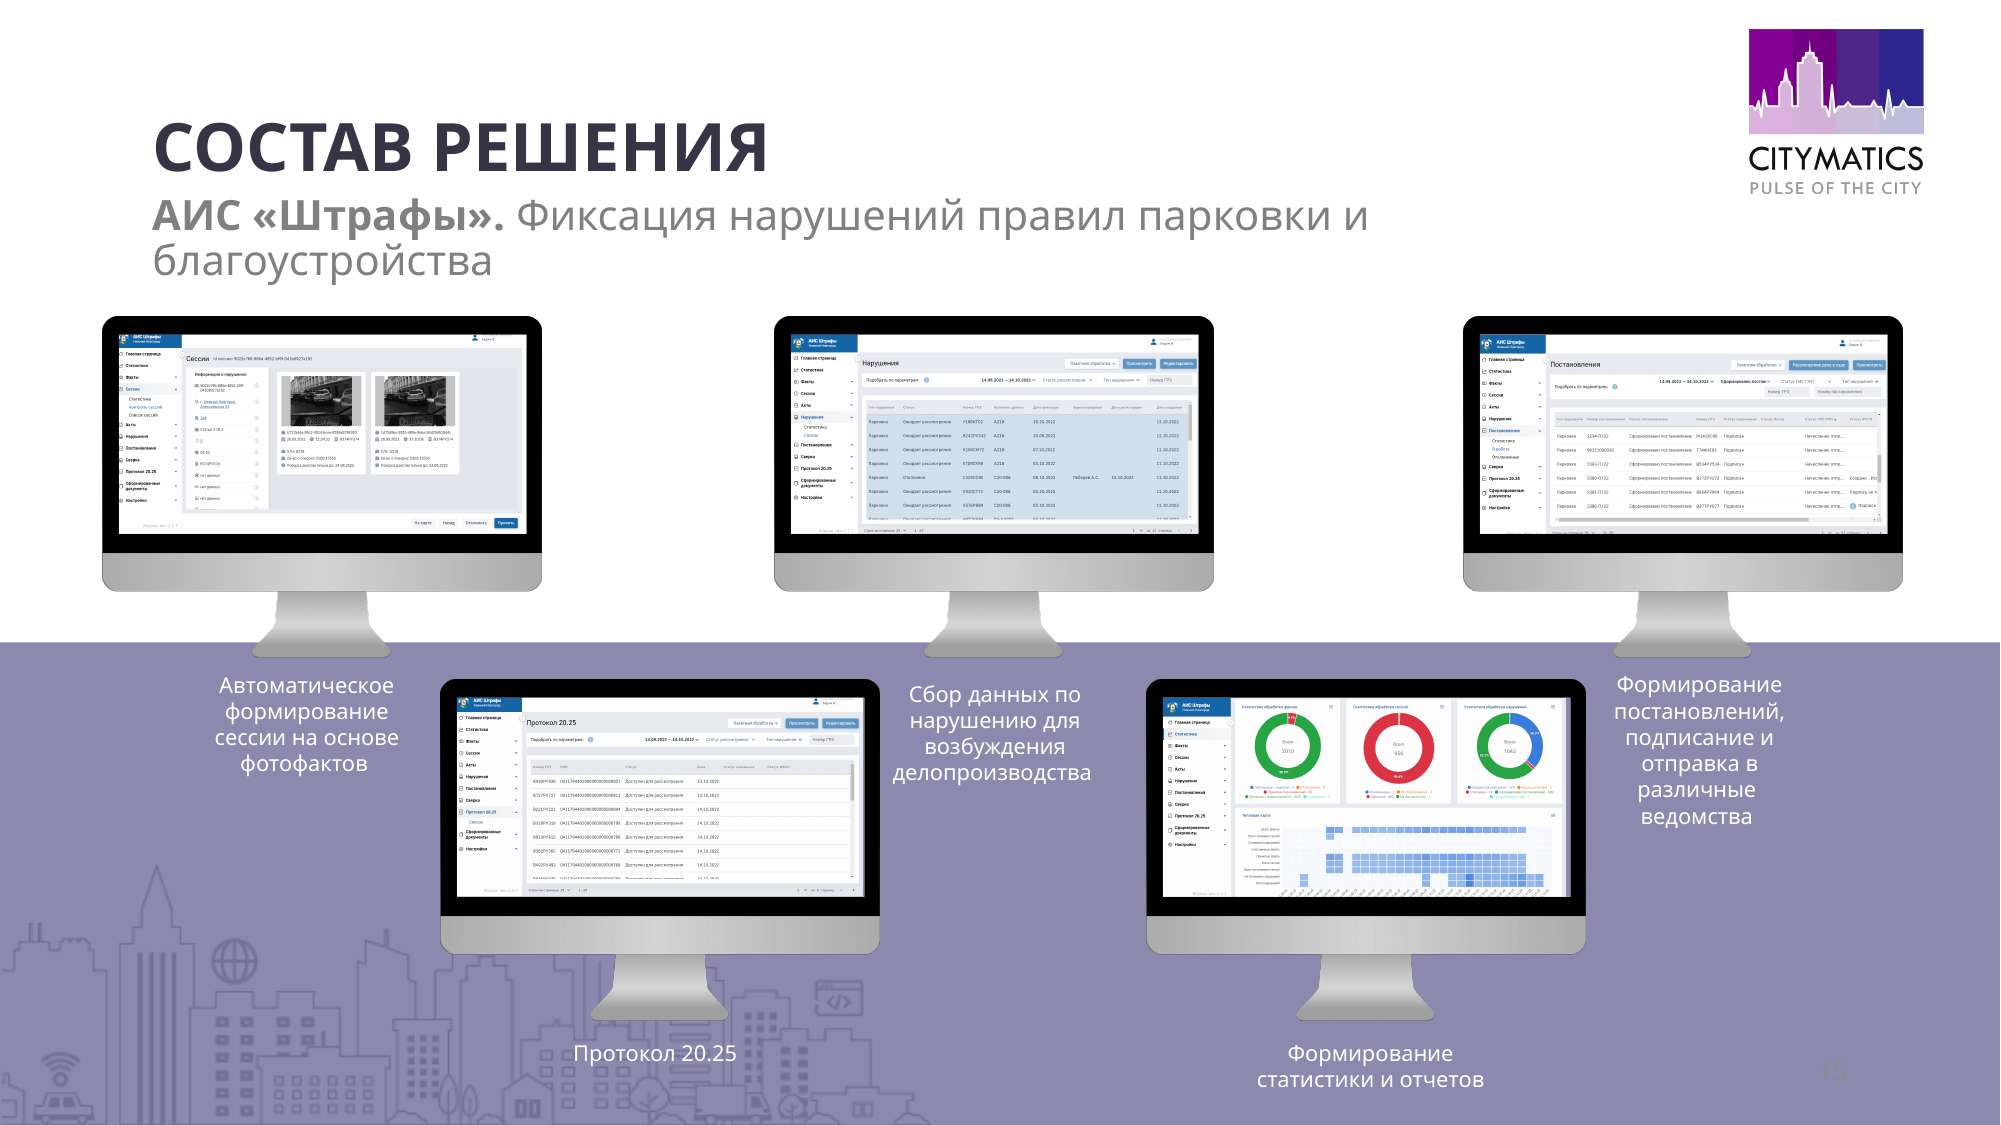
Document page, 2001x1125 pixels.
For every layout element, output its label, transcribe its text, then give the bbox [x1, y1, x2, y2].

text_box Протокол 20.25 [546, 1031, 771, 1073]
text_box Формирование постановлений, подписание и отправка в различные ведомства [1585, 663, 1814, 699]
picture [440, 679, 880, 1021]
picture [1463, 316, 1903, 658]
slide_number 15 [1412, 1042, 1863, 1103]
text_box Сбор данных по нарушению для возбуждения делопроизводства [856, 672, 1134, 872]
text_box Формирование статистики и отчетов [1248, 1031, 1499, 1100]
picture [102, 316, 542, 658]
text_box [1642, 12, 1914, 226]
picture [1657, 29, 1925, 194]
title СОСТАВ РЕШЕНИЯ [137, 89, 1619, 211]
text_box [0, 642, 2000, 1125]
picture [774, 316, 1214, 658]
picture [1146, 679, 1586, 1021]
text_box АИС «Штрафы». Фиксация нарушений правил парковки и благоустройства [137, 211, 1619, 319]
text_box Автоматическое формирование сессии на основе фотофактов [186, 664, 428, 732]
